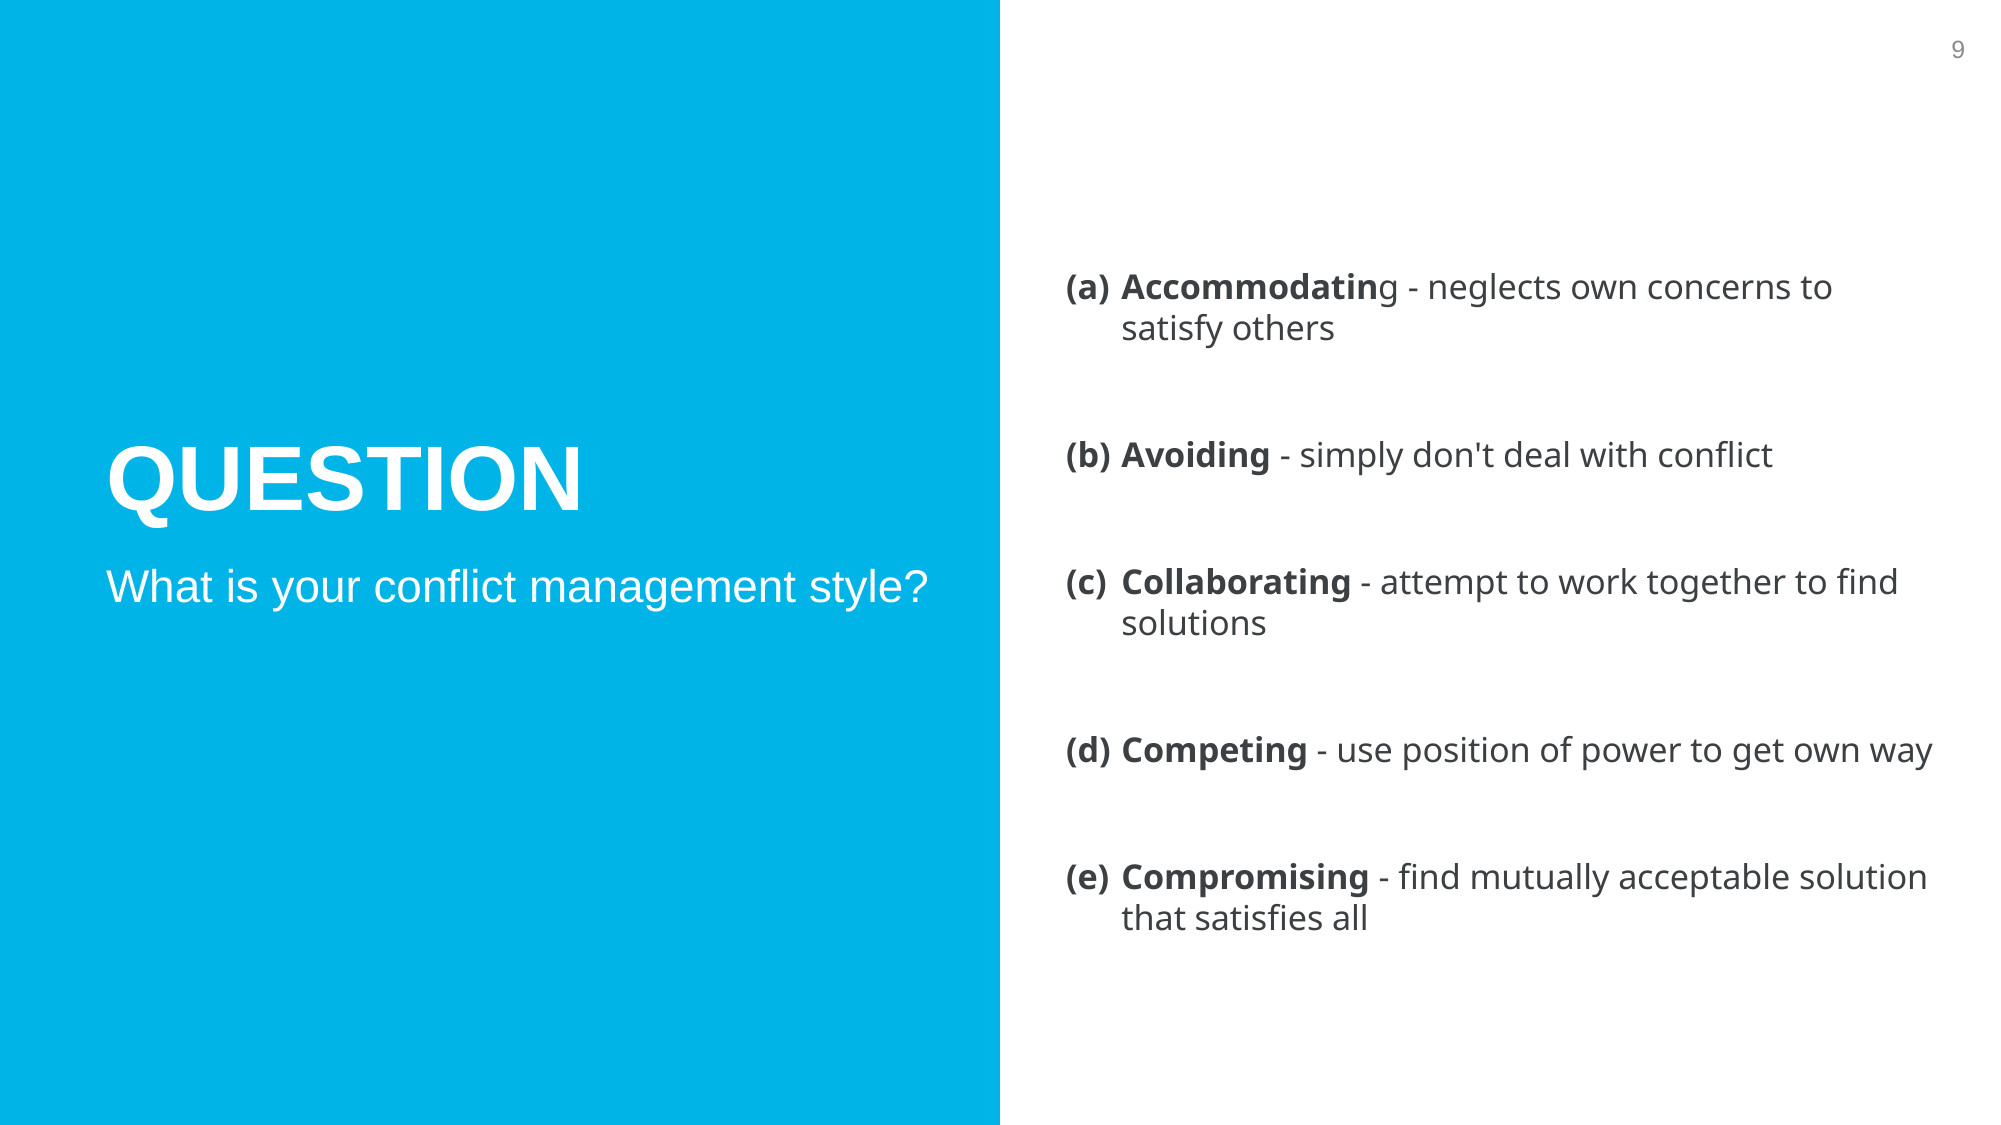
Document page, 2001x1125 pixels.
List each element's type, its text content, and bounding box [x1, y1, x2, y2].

list QUESTION [90, 349, 910, 540]
list Accommodating - neglects own concerns to satisfy others Avoiding - simply don't deal with conflict Collaborating - attempt to work together to find solutions Competing - use position of power to get own way Compromising - find mutually acceptable solution that satisfies all [1041, 257, 1950, 953]
slide_number 9 [1911, 18, 1981, 79]
subtitle What is your conflict management style? [90, 555, 988, 880]
